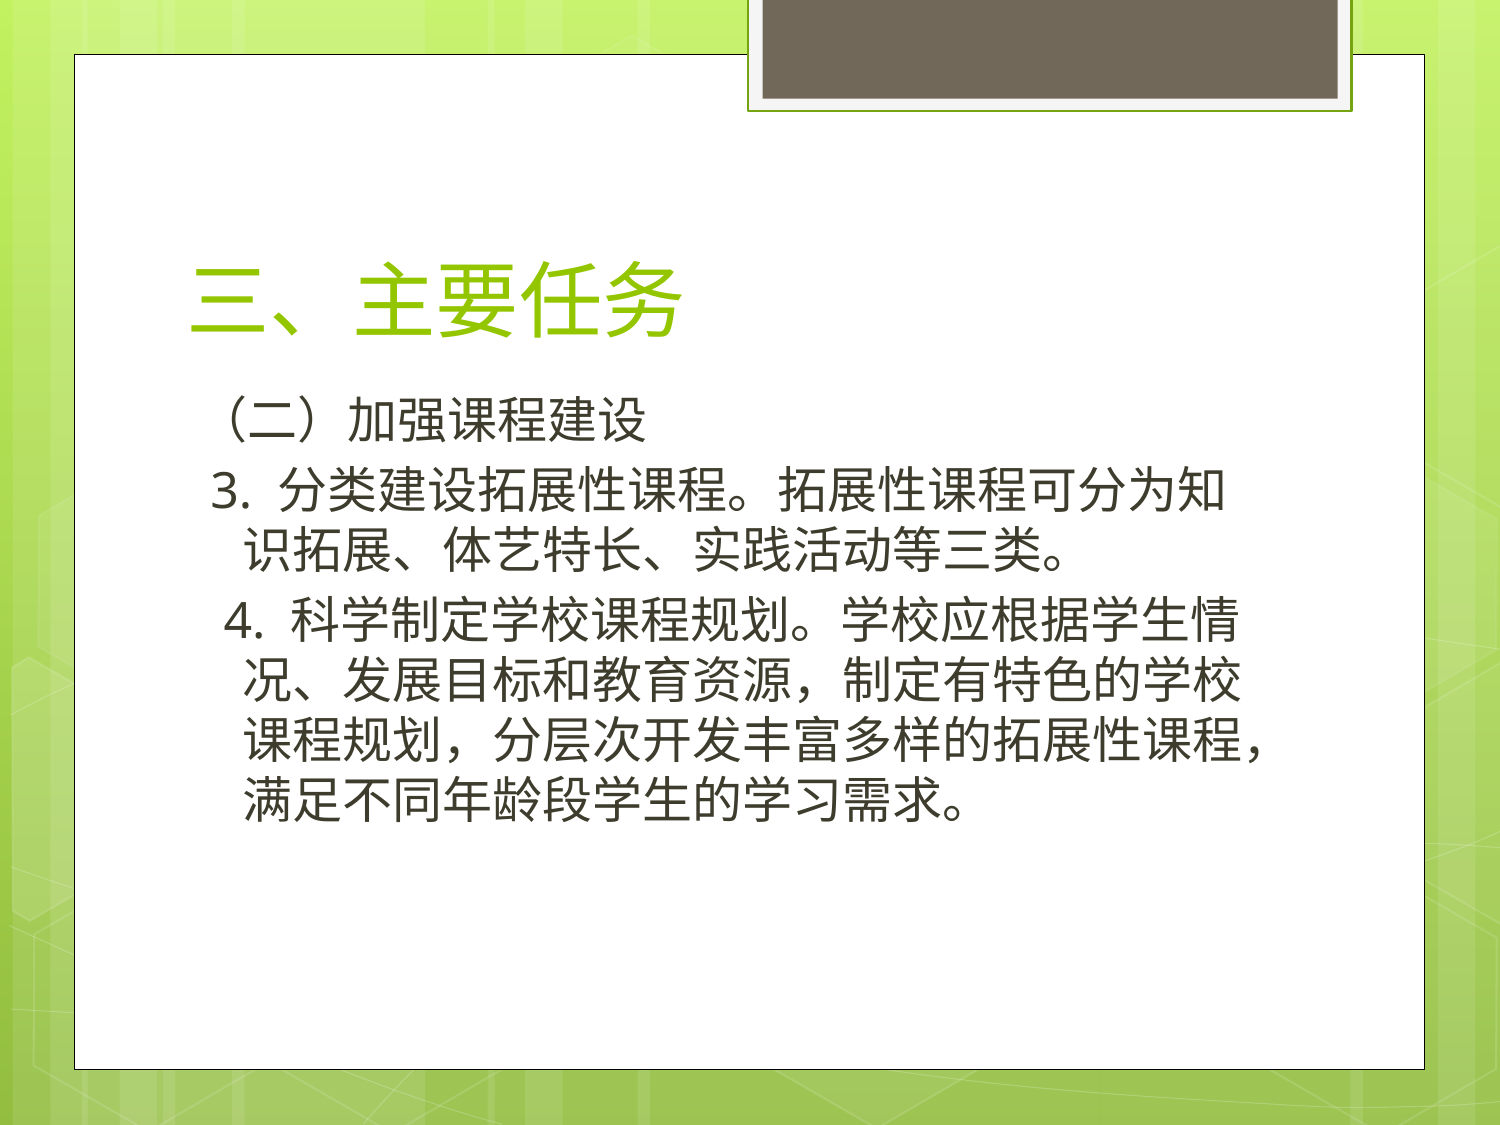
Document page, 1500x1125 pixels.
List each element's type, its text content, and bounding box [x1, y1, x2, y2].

title 三、主要任务 [171, 168, 1324, 357]
list （二）加强课程建设 3. 分类建设拓展性课程。拓展性课程可分为知识拓展、体艺特长、实践活动等三类。 4. 科学制定学校课程规划。学校应根据学生情况、发展目标和教育资源，制定有特色的学校课程规划，分层次开发丰富多样的拓展性课程，满足不同年龄段学生的学习需求。 [171, 381, 1283, 957]
